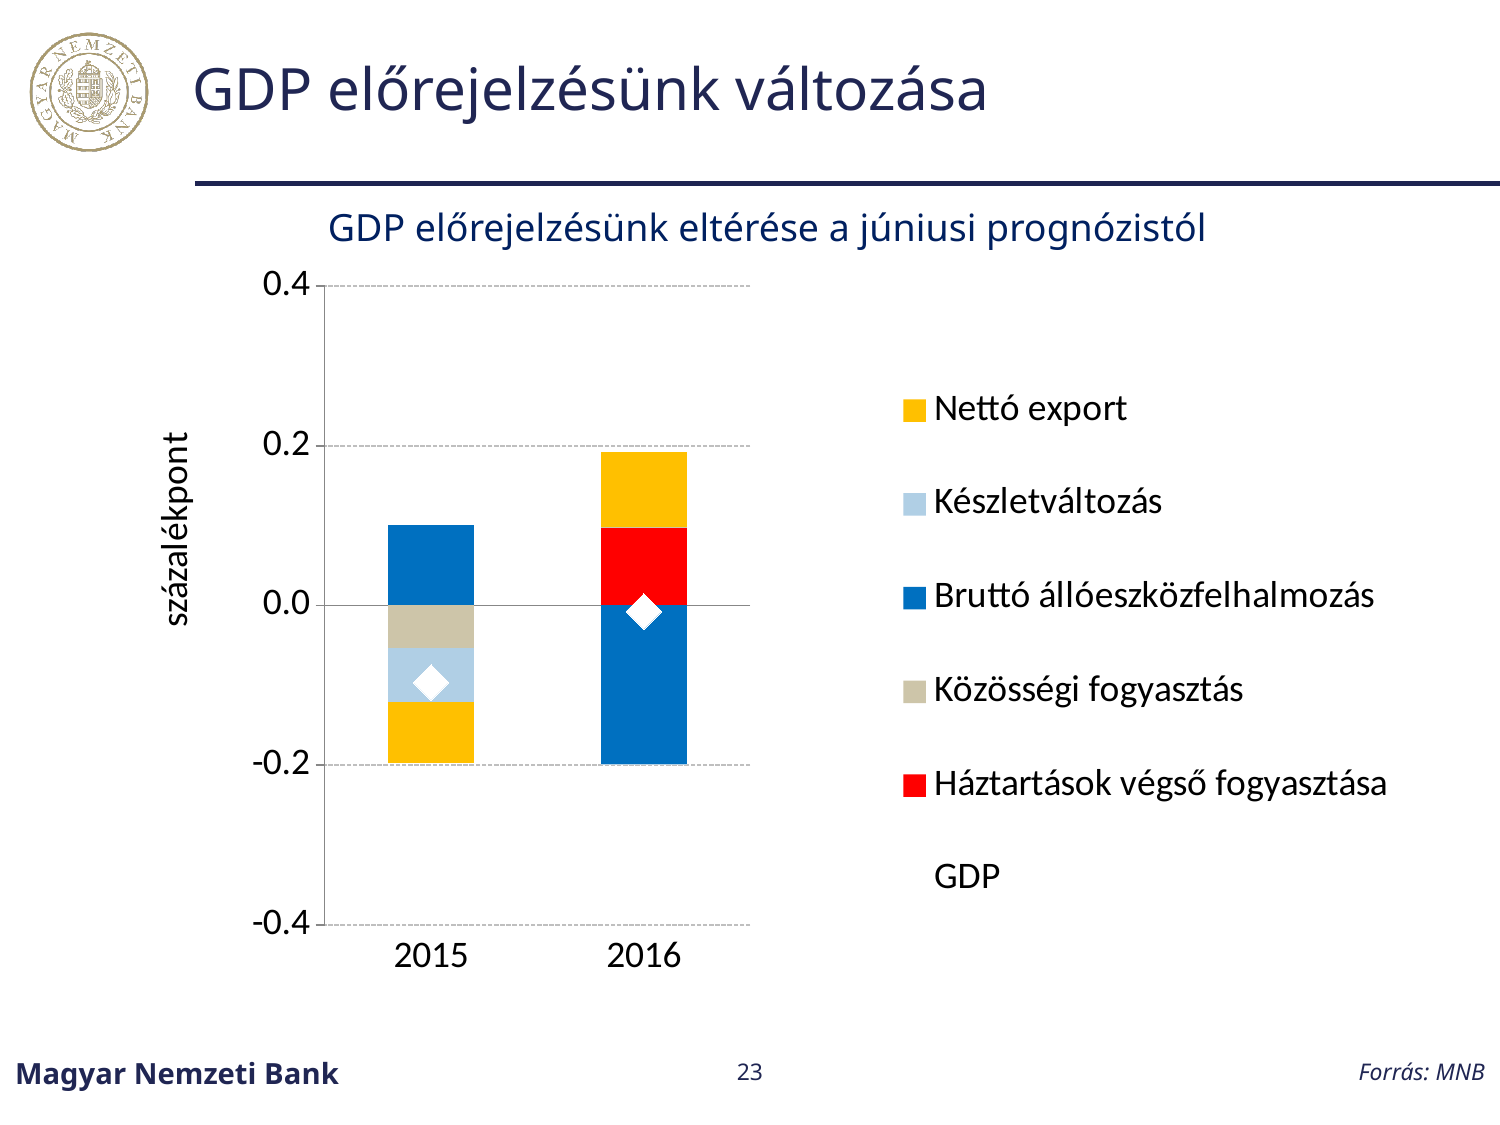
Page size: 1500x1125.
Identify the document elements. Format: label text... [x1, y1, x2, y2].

picture [17, 21, 161, 165]
footer Magyar Nemzeti Bank [0, 1042, 507, 1103]
slide_number 23 [581, 1042, 919, 1103]
title GDP előrejelzésünk változása [177, 29, 1500, 155]
text_box GDP előrejelzésünk eltérése a júniusi prognózistól [135, 196, 1400, 256]
list Forrás: MNB [1221, 1042, 1500, 1103]
chart [147, 266, 1412, 1024]
